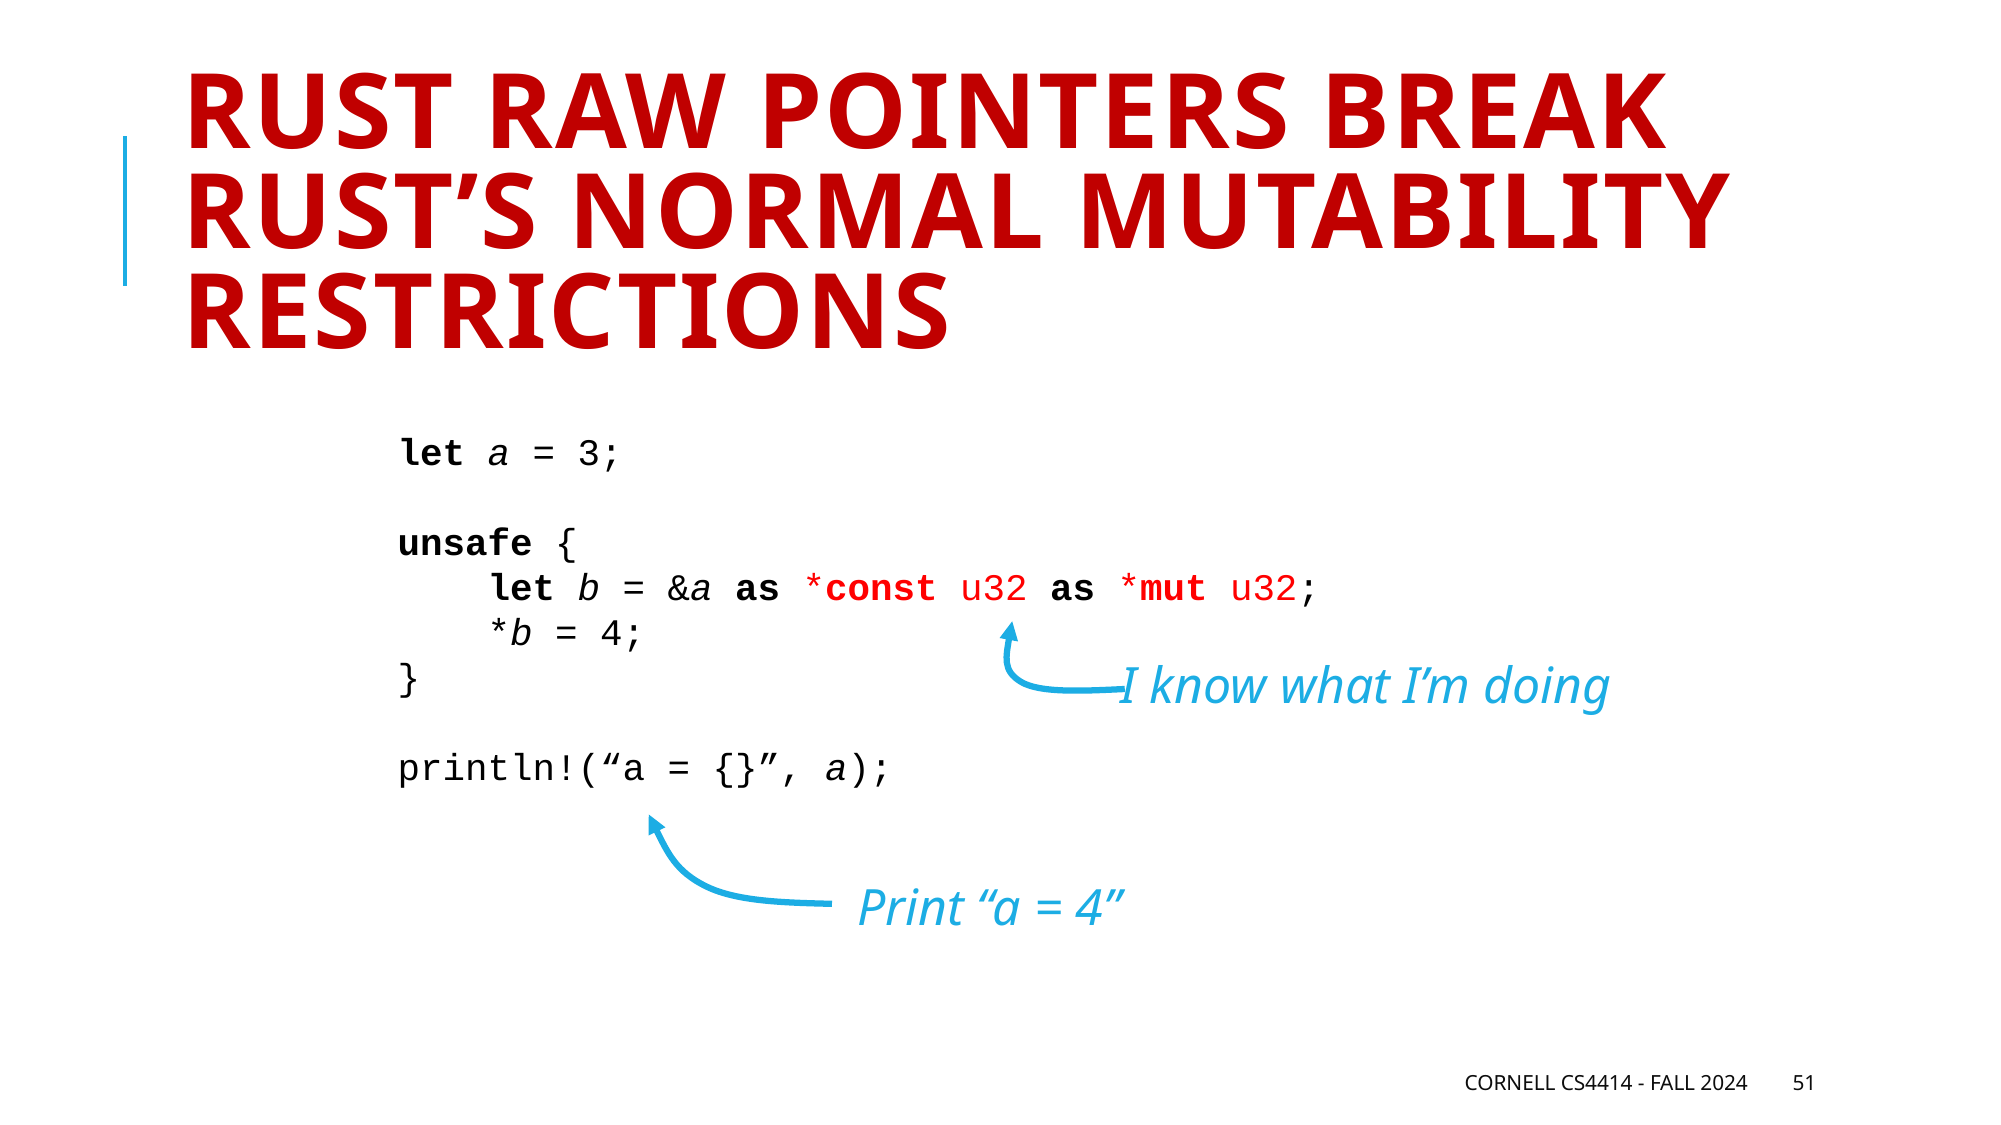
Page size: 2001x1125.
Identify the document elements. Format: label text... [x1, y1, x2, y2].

text_box Print “a = 4” [842, 867, 1137, 943]
text_box [1003, 621, 1125, 692]
text_box I know what I’m doing [1106, 645, 1627, 721]
footer Cornell CS4414 - Fall 2024 [794, 1061, 1763, 1107]
slide_number 51 [1777, 1061, 1938, 1107]
text_box [648, 814, 833, 906]
text_box let a = 3; unsafe { let b = &a as *const u32 as *mut u32; *b = 4; } println!(“a = {}”, a); [382, 420, 1508, 796]
title Rust Raw Pointers break rust’s normal mutability restrictions [168, 96, 1914, 342]
